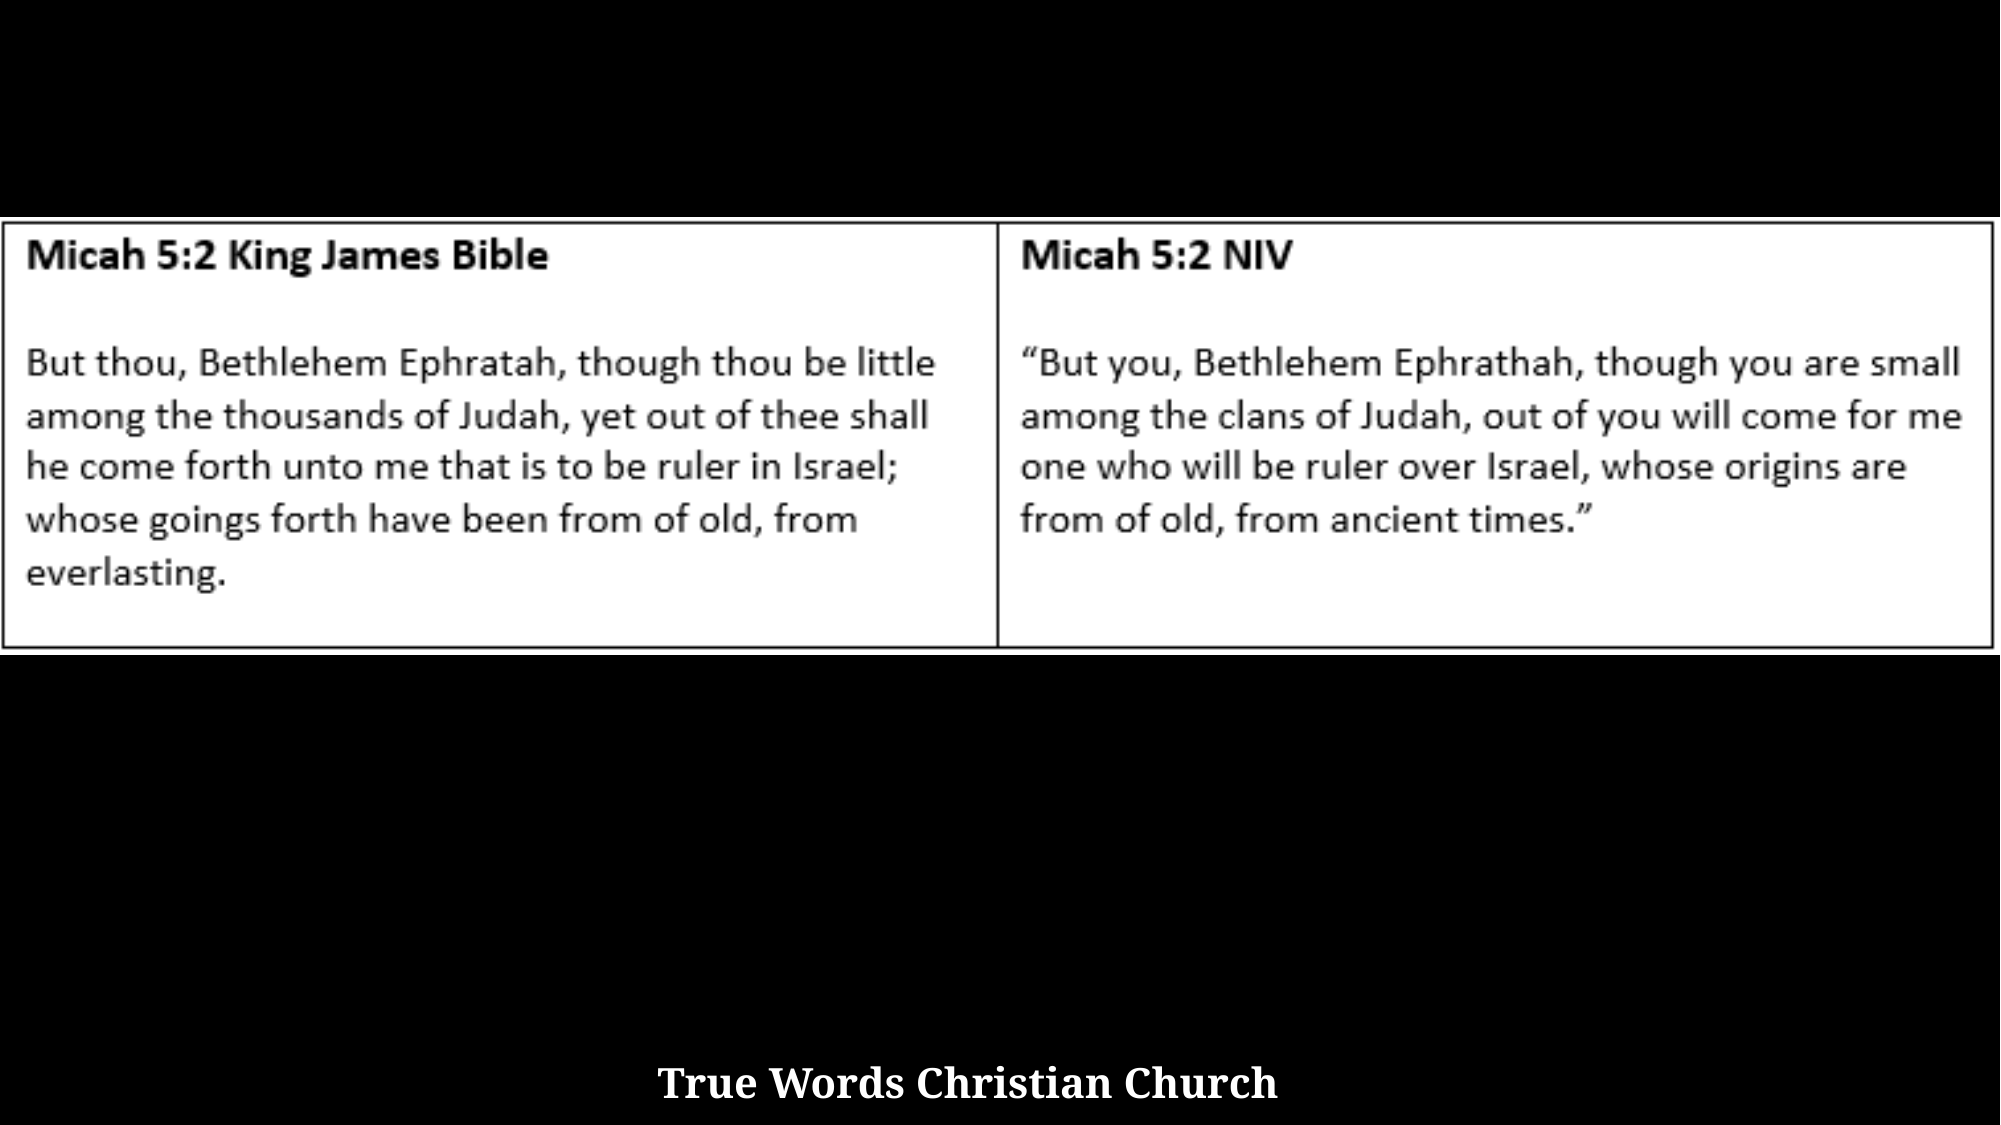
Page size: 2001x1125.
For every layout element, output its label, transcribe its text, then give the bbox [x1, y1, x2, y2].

text_box True Words Christian Church [642, 1049, 1294, 1114]
picture [0, 217, 2000, 655]
